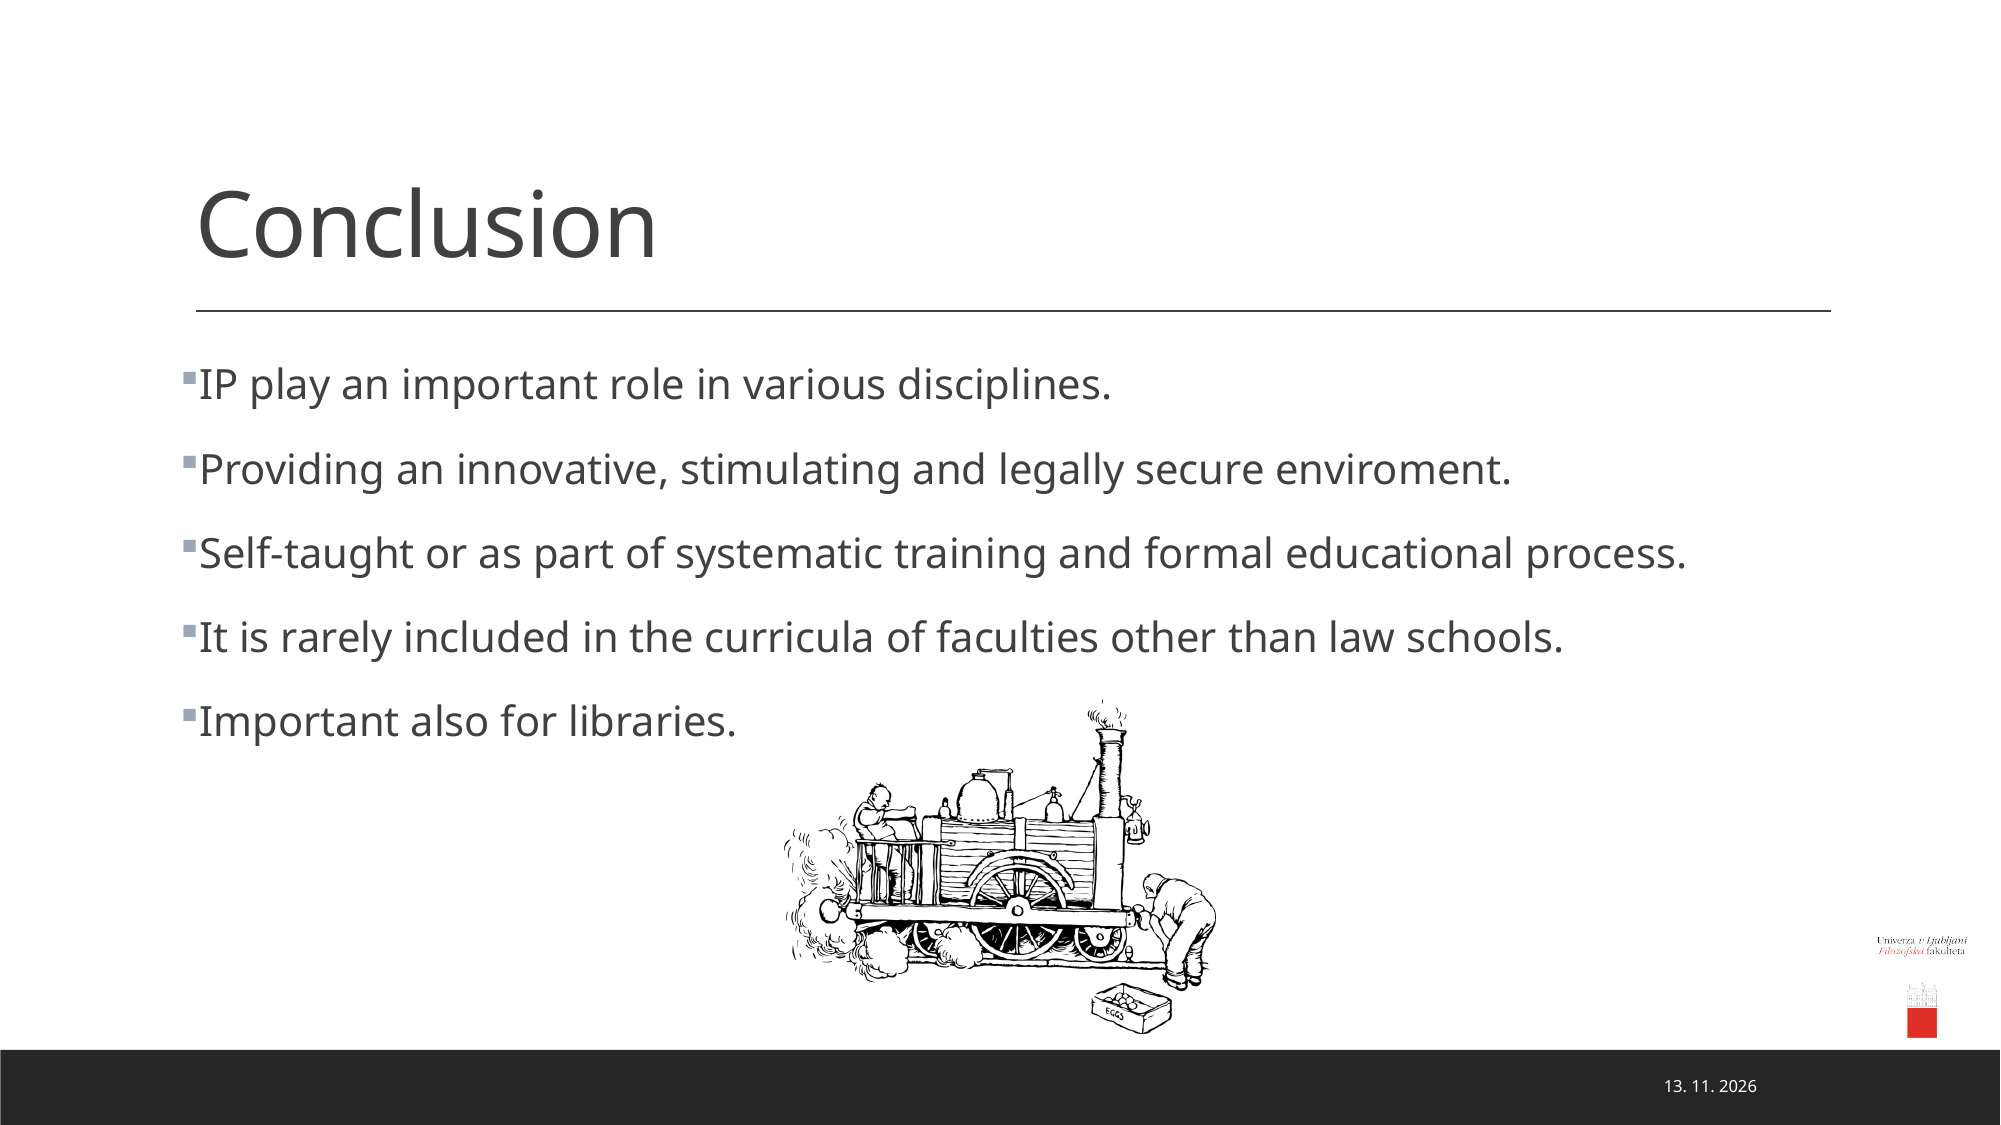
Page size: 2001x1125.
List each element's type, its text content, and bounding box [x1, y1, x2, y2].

picture [1877, 936, 1967, 1038]
slide_number 22. 05. 2023 [1348, 1057, 1773, 1118]
list IP play an important role in various disciplines. Providing an innovative, stimulating and legally secure enviroment. Self-taught or as part of systematic training and formal educational process. It is rarely included in the curricula of faculties other than law schools. Important also for libraries. [180, 345, 1830, 963]
title Conclusion [180, 47, 1830, 285]
picture [783, 698, 1217, 1035]
